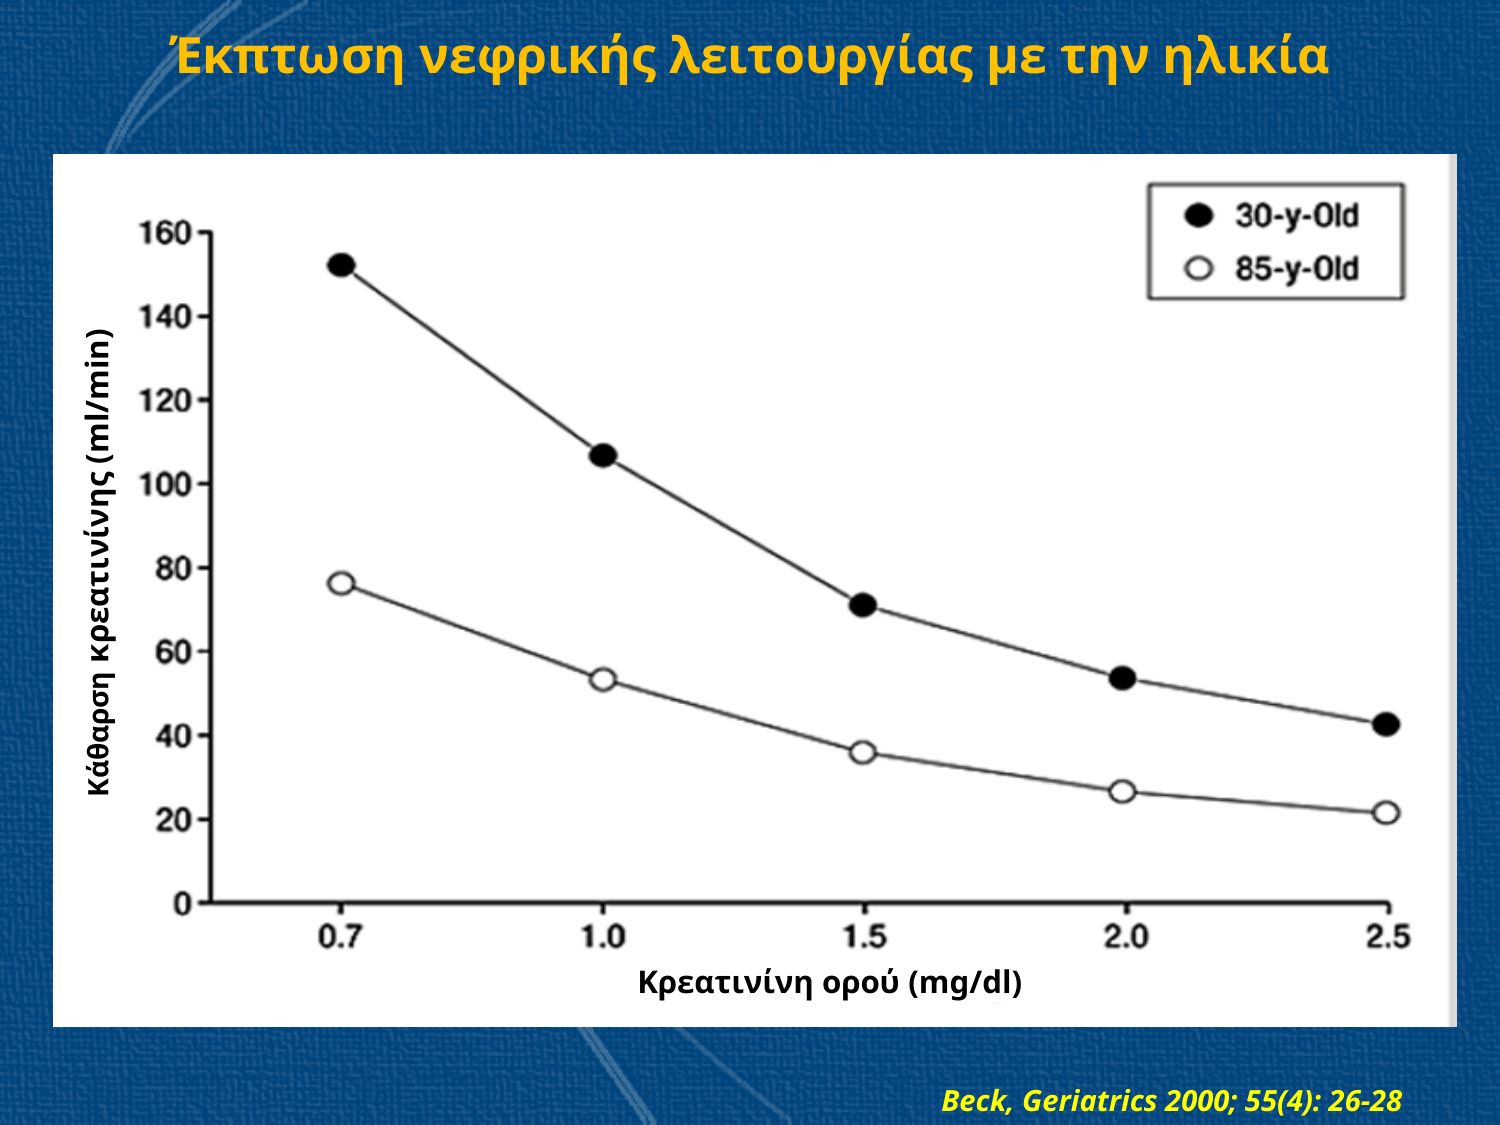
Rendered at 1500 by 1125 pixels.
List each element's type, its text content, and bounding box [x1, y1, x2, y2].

footer Beck, Geriatrics 2000; 55(4): 26-28 [843, 1074, 1500, 1125]
picture [52, 153, 1457, 1028]
title Έκπτωση νεφρικής λειτουργίας με την ηλικία [51, 23, 1449, 110]
